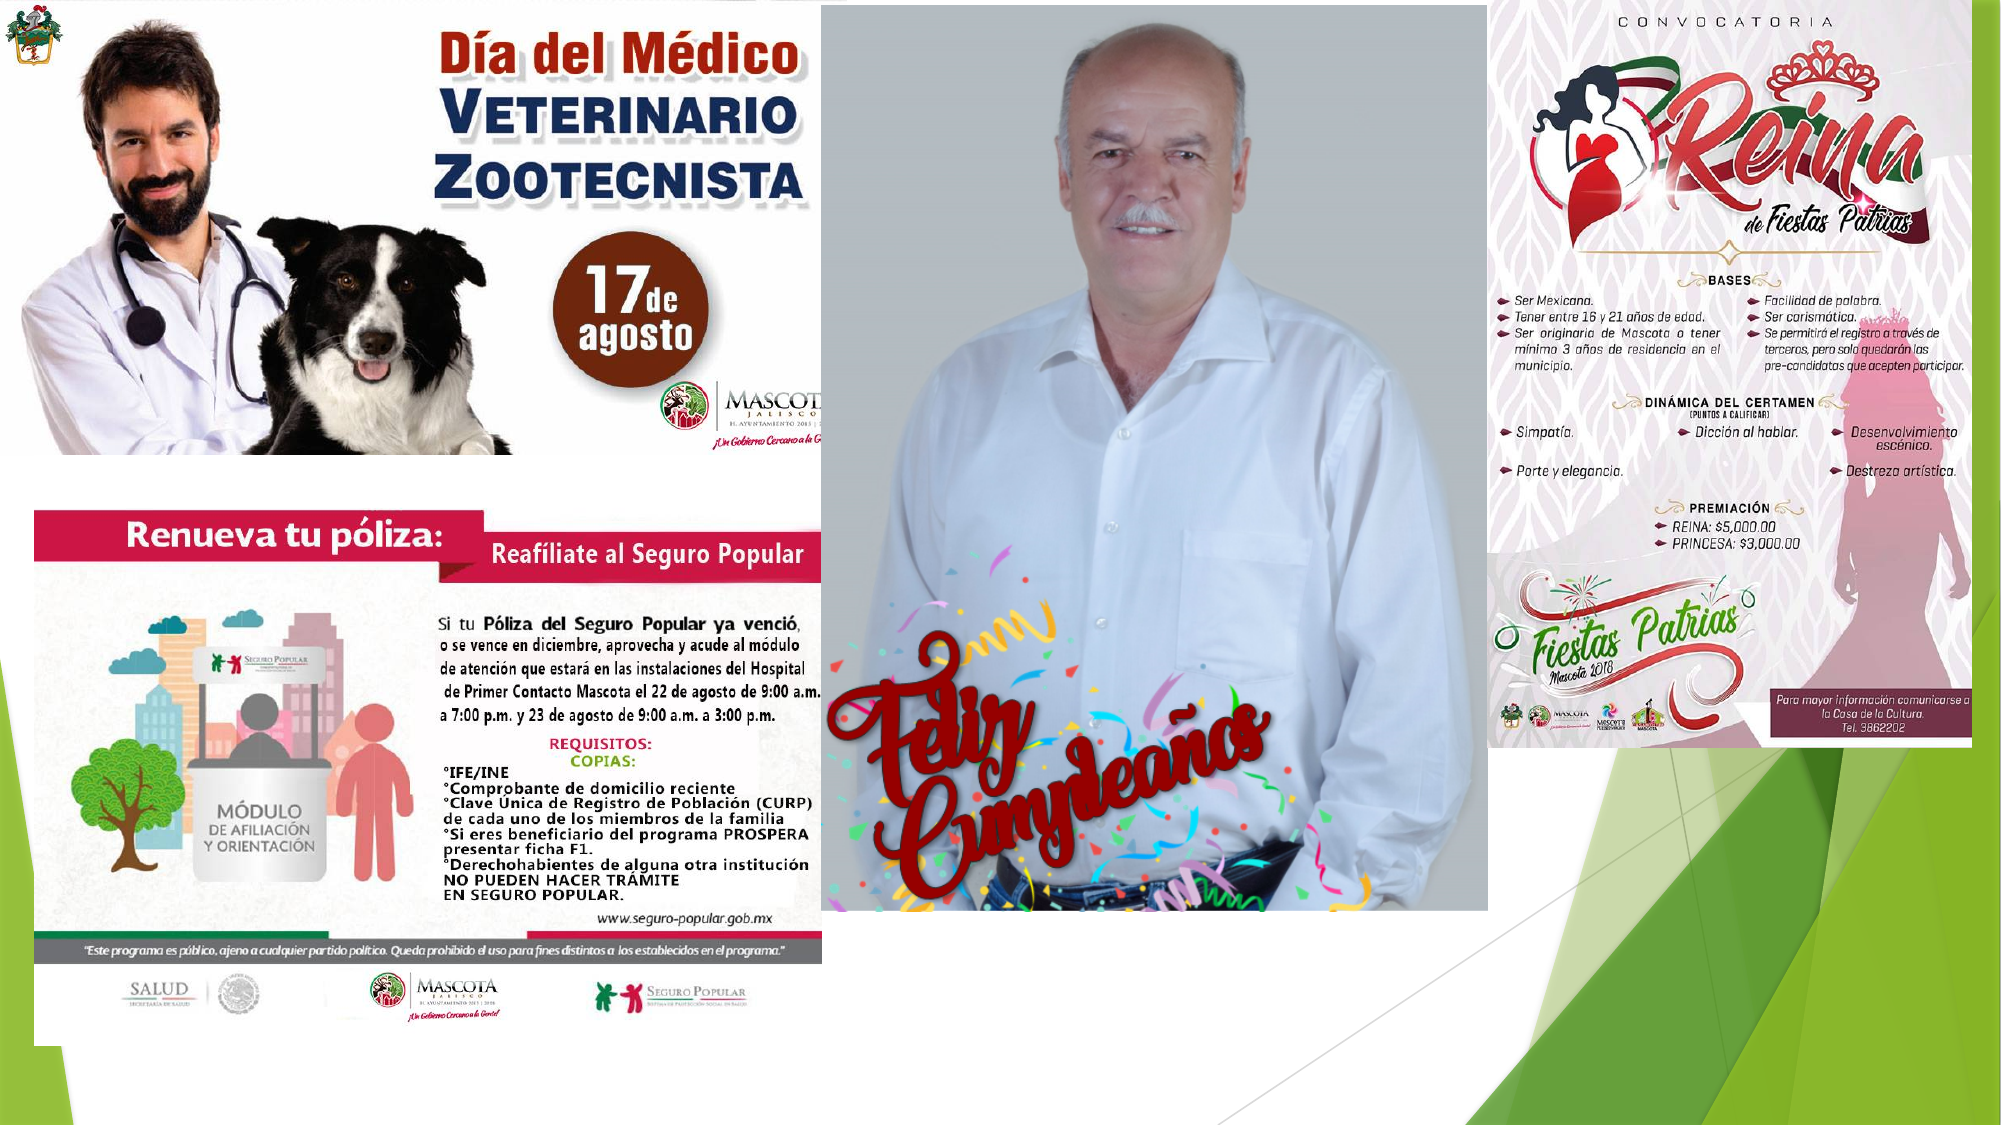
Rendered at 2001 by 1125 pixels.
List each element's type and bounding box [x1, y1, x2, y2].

picture [0, 0, 847, 1047]
picture [1487, 0, 1973, 748]
list [821, 4, 1489, 913]
